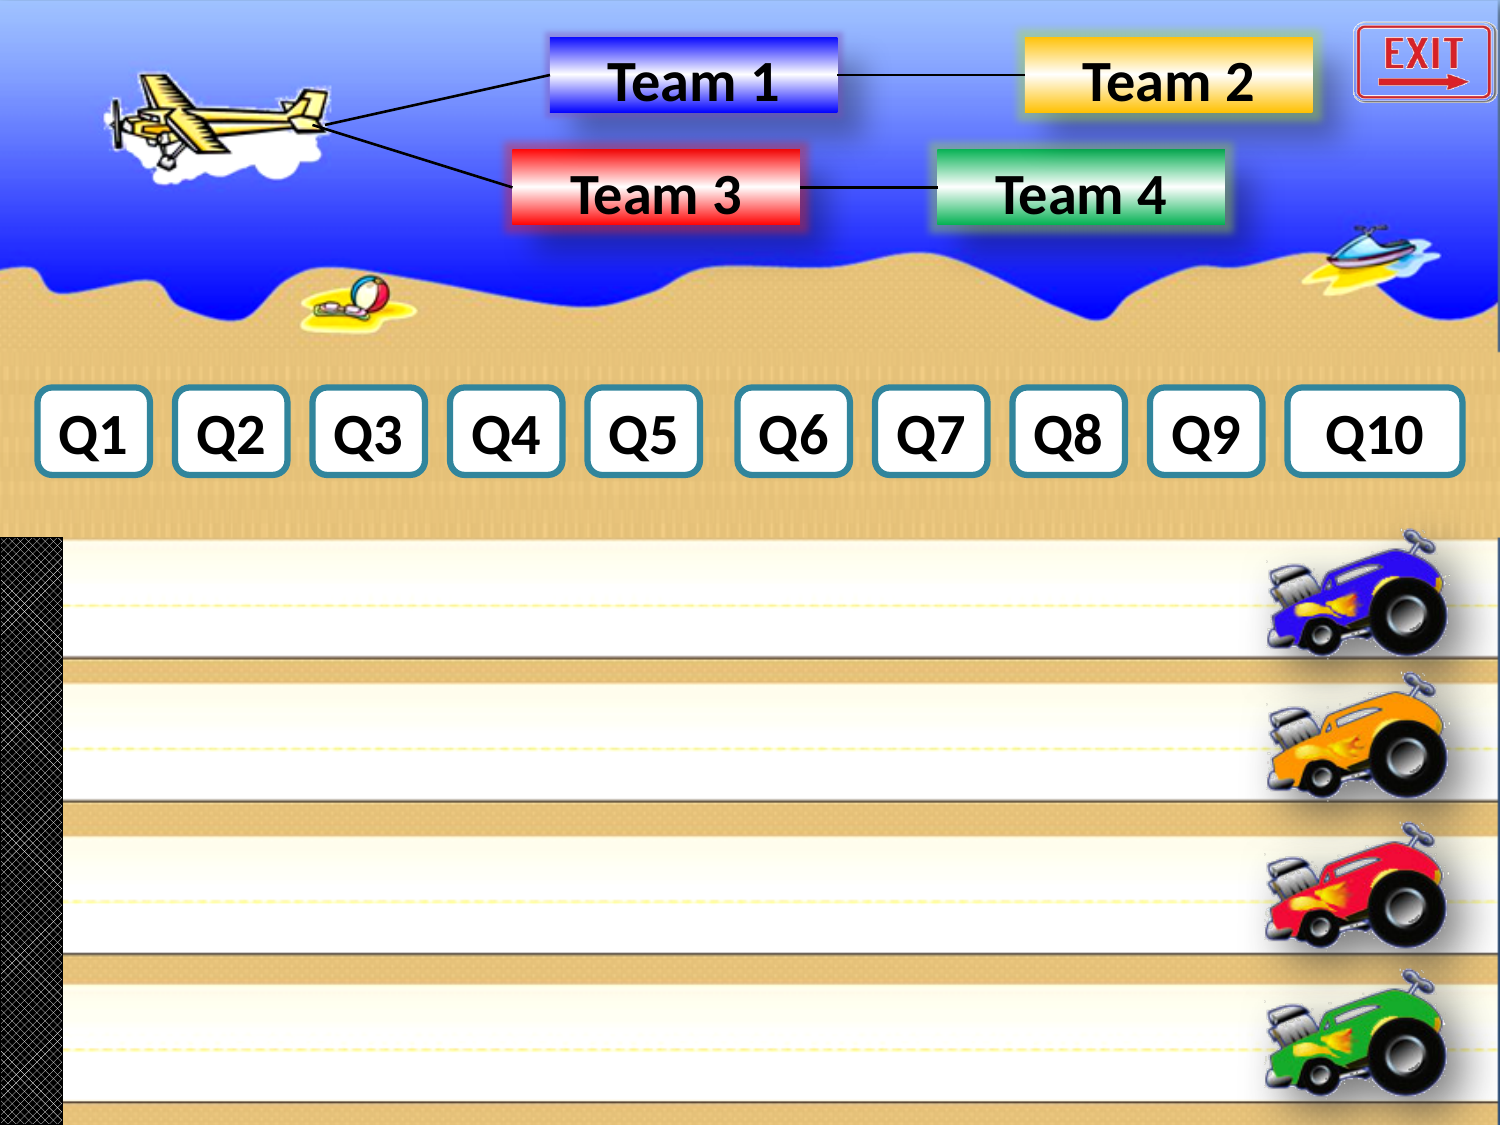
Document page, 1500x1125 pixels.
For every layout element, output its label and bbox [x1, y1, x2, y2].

picture [0, 0, 1500, 1125]
text_box [312, 124, 513, 188]
text_box [324, 74, 551, 126]
